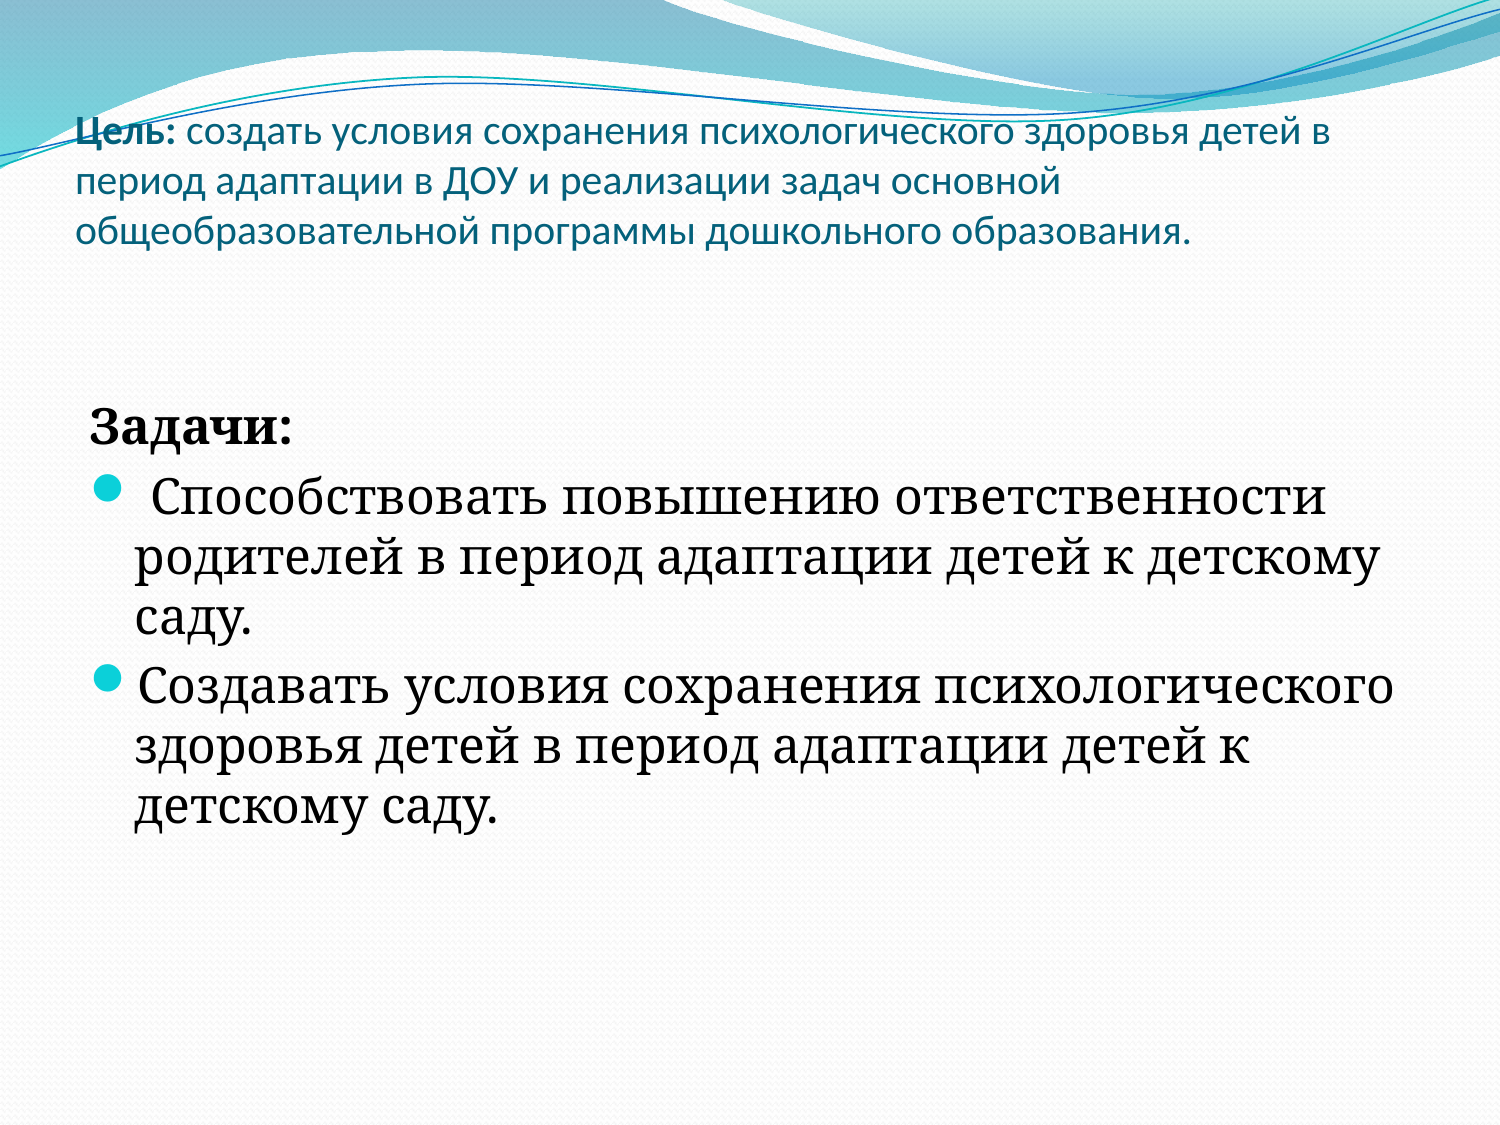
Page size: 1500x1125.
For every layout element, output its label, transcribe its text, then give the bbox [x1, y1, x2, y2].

title Цель: создать условия сохранения психологического здоровья детей в период адаптации в ДОУ и реализации задач основной общеобразовательной программы дошкольного образования. [75, 115, 1425, 303]
list Задачи: Способствовать повышению ответственности родителей в период адаптации детей к детскому саду. Создавать условия сохранения психологического здоровья детей в период адаптации детей к детскому саду. [75, 386, 1425, 1038]
